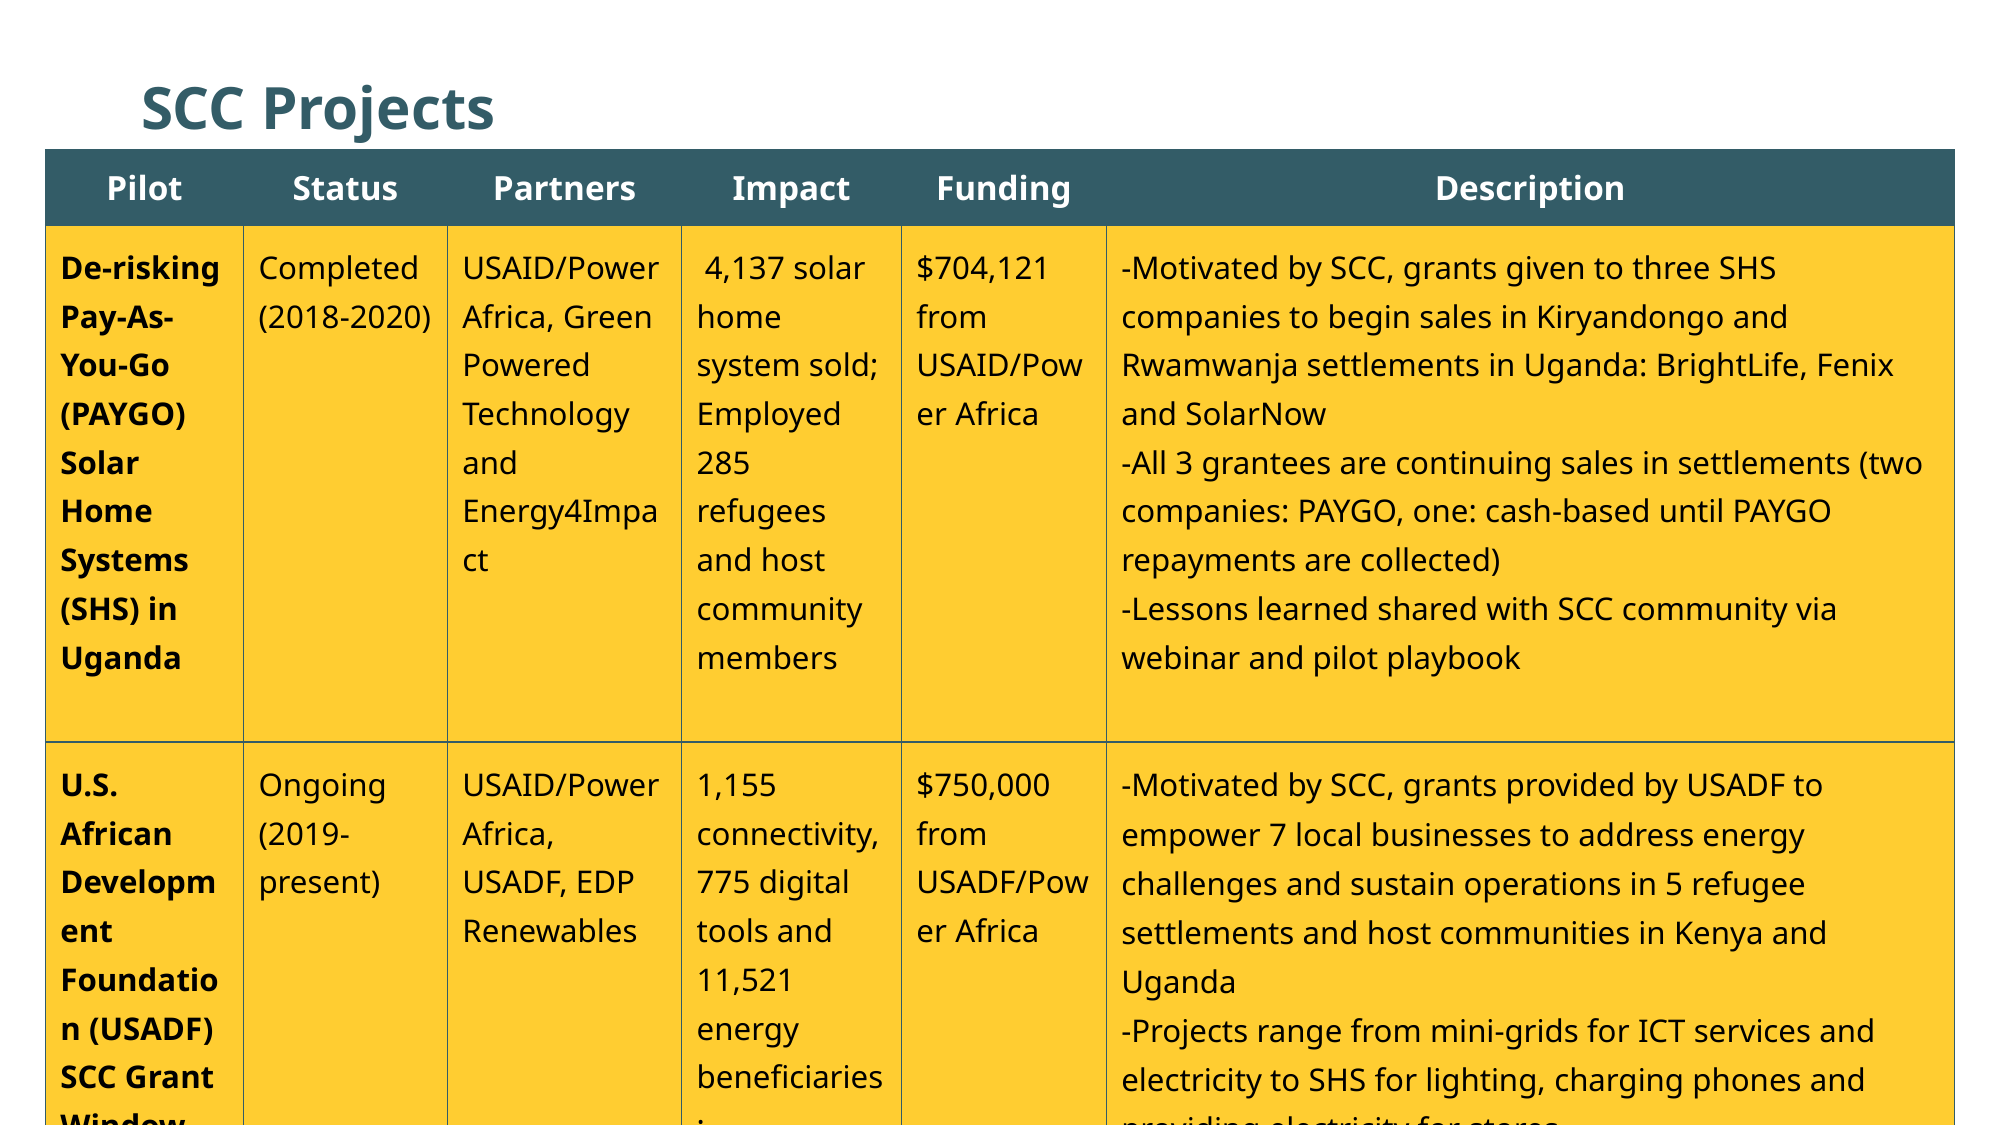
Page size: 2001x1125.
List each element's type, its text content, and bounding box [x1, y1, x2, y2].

table_cell 4,137 solar home system sold; Employed 285 refugees and host community members [682, 226, 901, 741]
table_cell 1,155 connectivity, 775 digital tools and 11,521 energy beneficiaries; 1,995 jobs created [682, 743, 901, 1125]
table_header Pilot [46, 150, 243, 224]
table_header Partners [448, 150, 681, 224]
table_header Impact [682, 150, 901, 224]
table_cell USAID/Power Africa, Green Powered Technology and Energy4Impact [448, 226, 681, 741]
table_header Description [1107, 150, 1954, 224]
title SCC Projects [126, 76, 1631, 150]
table_cell $704,121 from USAID/Power Africa [902, 226, 1106, 741]
table_cell Ongoing (2019-present) [244, 743, 447, 1125]
table_cell $750,000 from USADF/Power Africa [902, 743, 1106, 1125]
table_cell Completed (2018-2020) [244, 226, 447, 741]
table_header Status [244, 150, 447, 224]
table_cell -Motivated by SCC, grants given to three SHS companies to begin sales in Kiryandongo and Rwamwanja settlements in Uganda: BrightLife, Fenix and SolarNow -All 3 grantees are continuing sales in settlements (two companies: PAYGO, one: cash-based until PAYGO repayments are collected) -Lessons learned shared with SCC community via webinar and pilot playbook [1107, 226, 1954, 741]
table_cell USAID/Power Africa, USADF, EDP Renewables [448, 743, 681, 1125]
table_cell U.S. African Development Foundation (USADF) SCC Grant Window [46, 743, 243, 1125]
table_header Funding [902, 150, 1106, 224]
table_cell De-risking Pay-As-You-Go (PAYGO) Solar Home Systems (SHS) in Uganda [46, 226, 243, 741]
table_cell -Motivated by SCC, grants provided by USADF to empower 7 local businesses to address energy challenges and sustain operations in 5 refugee settlements and host communities in Kenya and Uganda -Projects range from mini-grids for ICT services and electricity to SHS for lighting, charging phones and providing electricity for stores [1107, 743, 1954, 1125]
